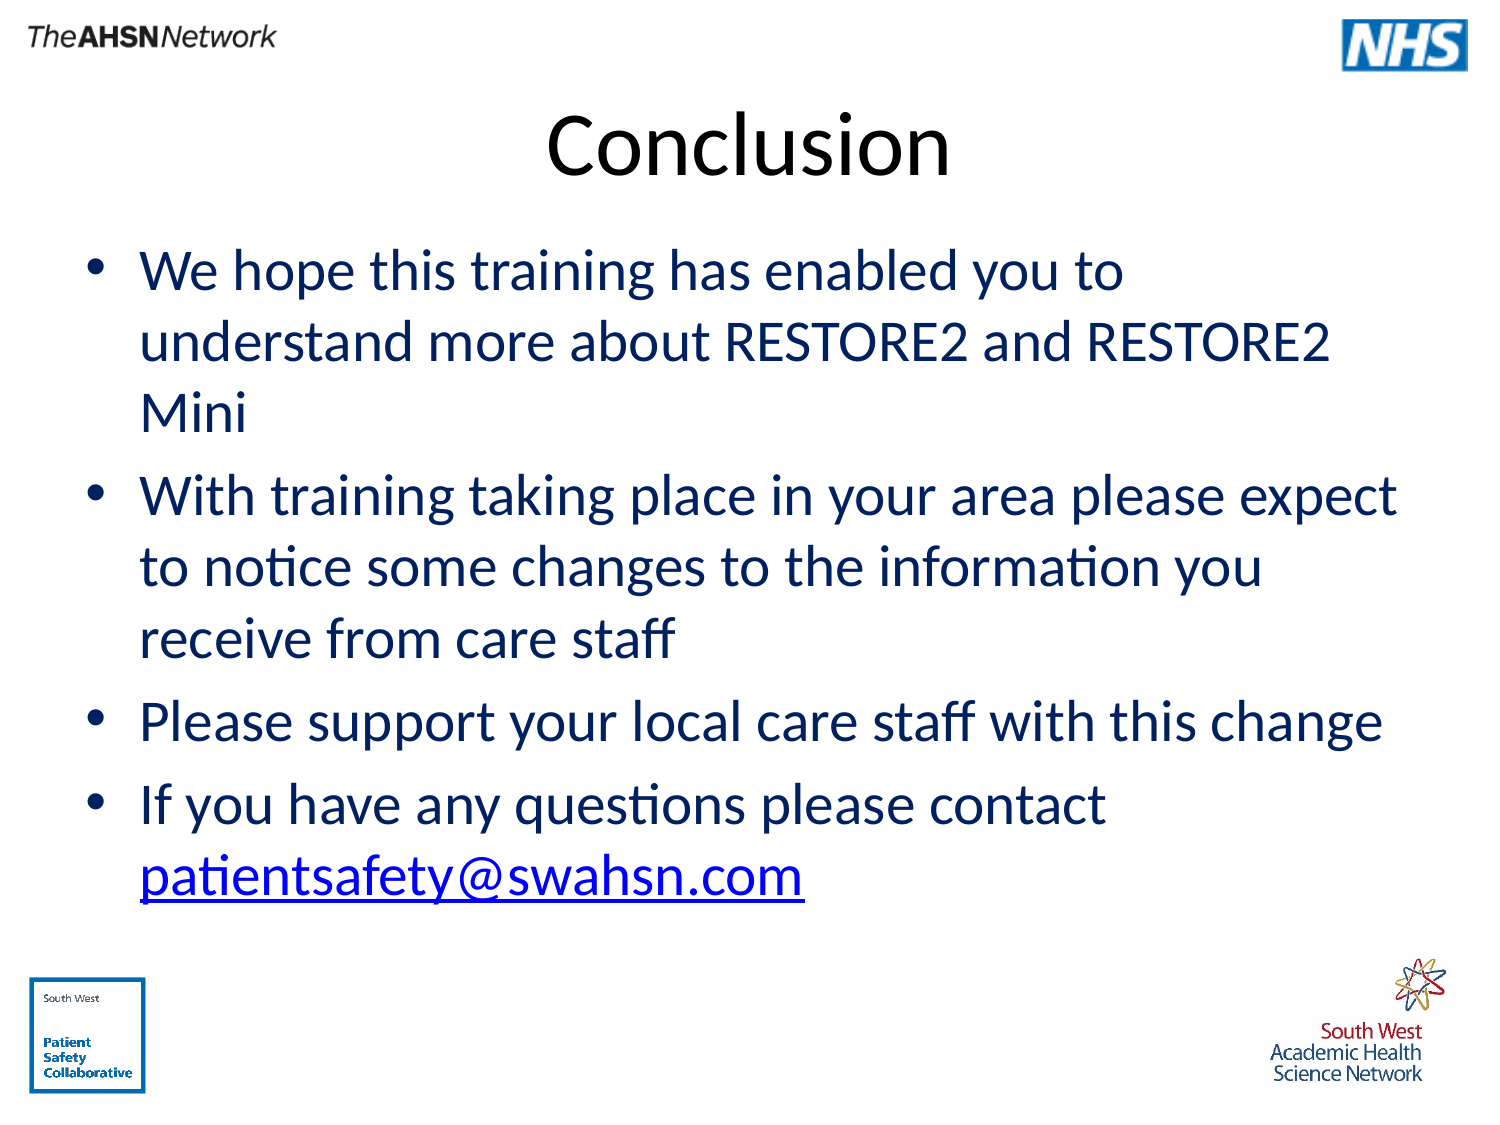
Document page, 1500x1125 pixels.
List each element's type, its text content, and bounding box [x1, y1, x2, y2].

title Conclusion [75, 45, 1425, 233]
picture [1258, 944, 1453, 1094]
picture [1339, 19, 1468, 75]
picture [28, 976, 146, 1094]
list We hope this training has enabled you to understand more about RESTORE2 and RESTORE2 Mini With training taking place in your area please expect to notice some changes to the information you receive from care staff Please support your local care staff with this change If you have any questions please contact patientsafety@swahsn.com [70, 223, 1421, 921]
picture [28, 24, 278, 48]
